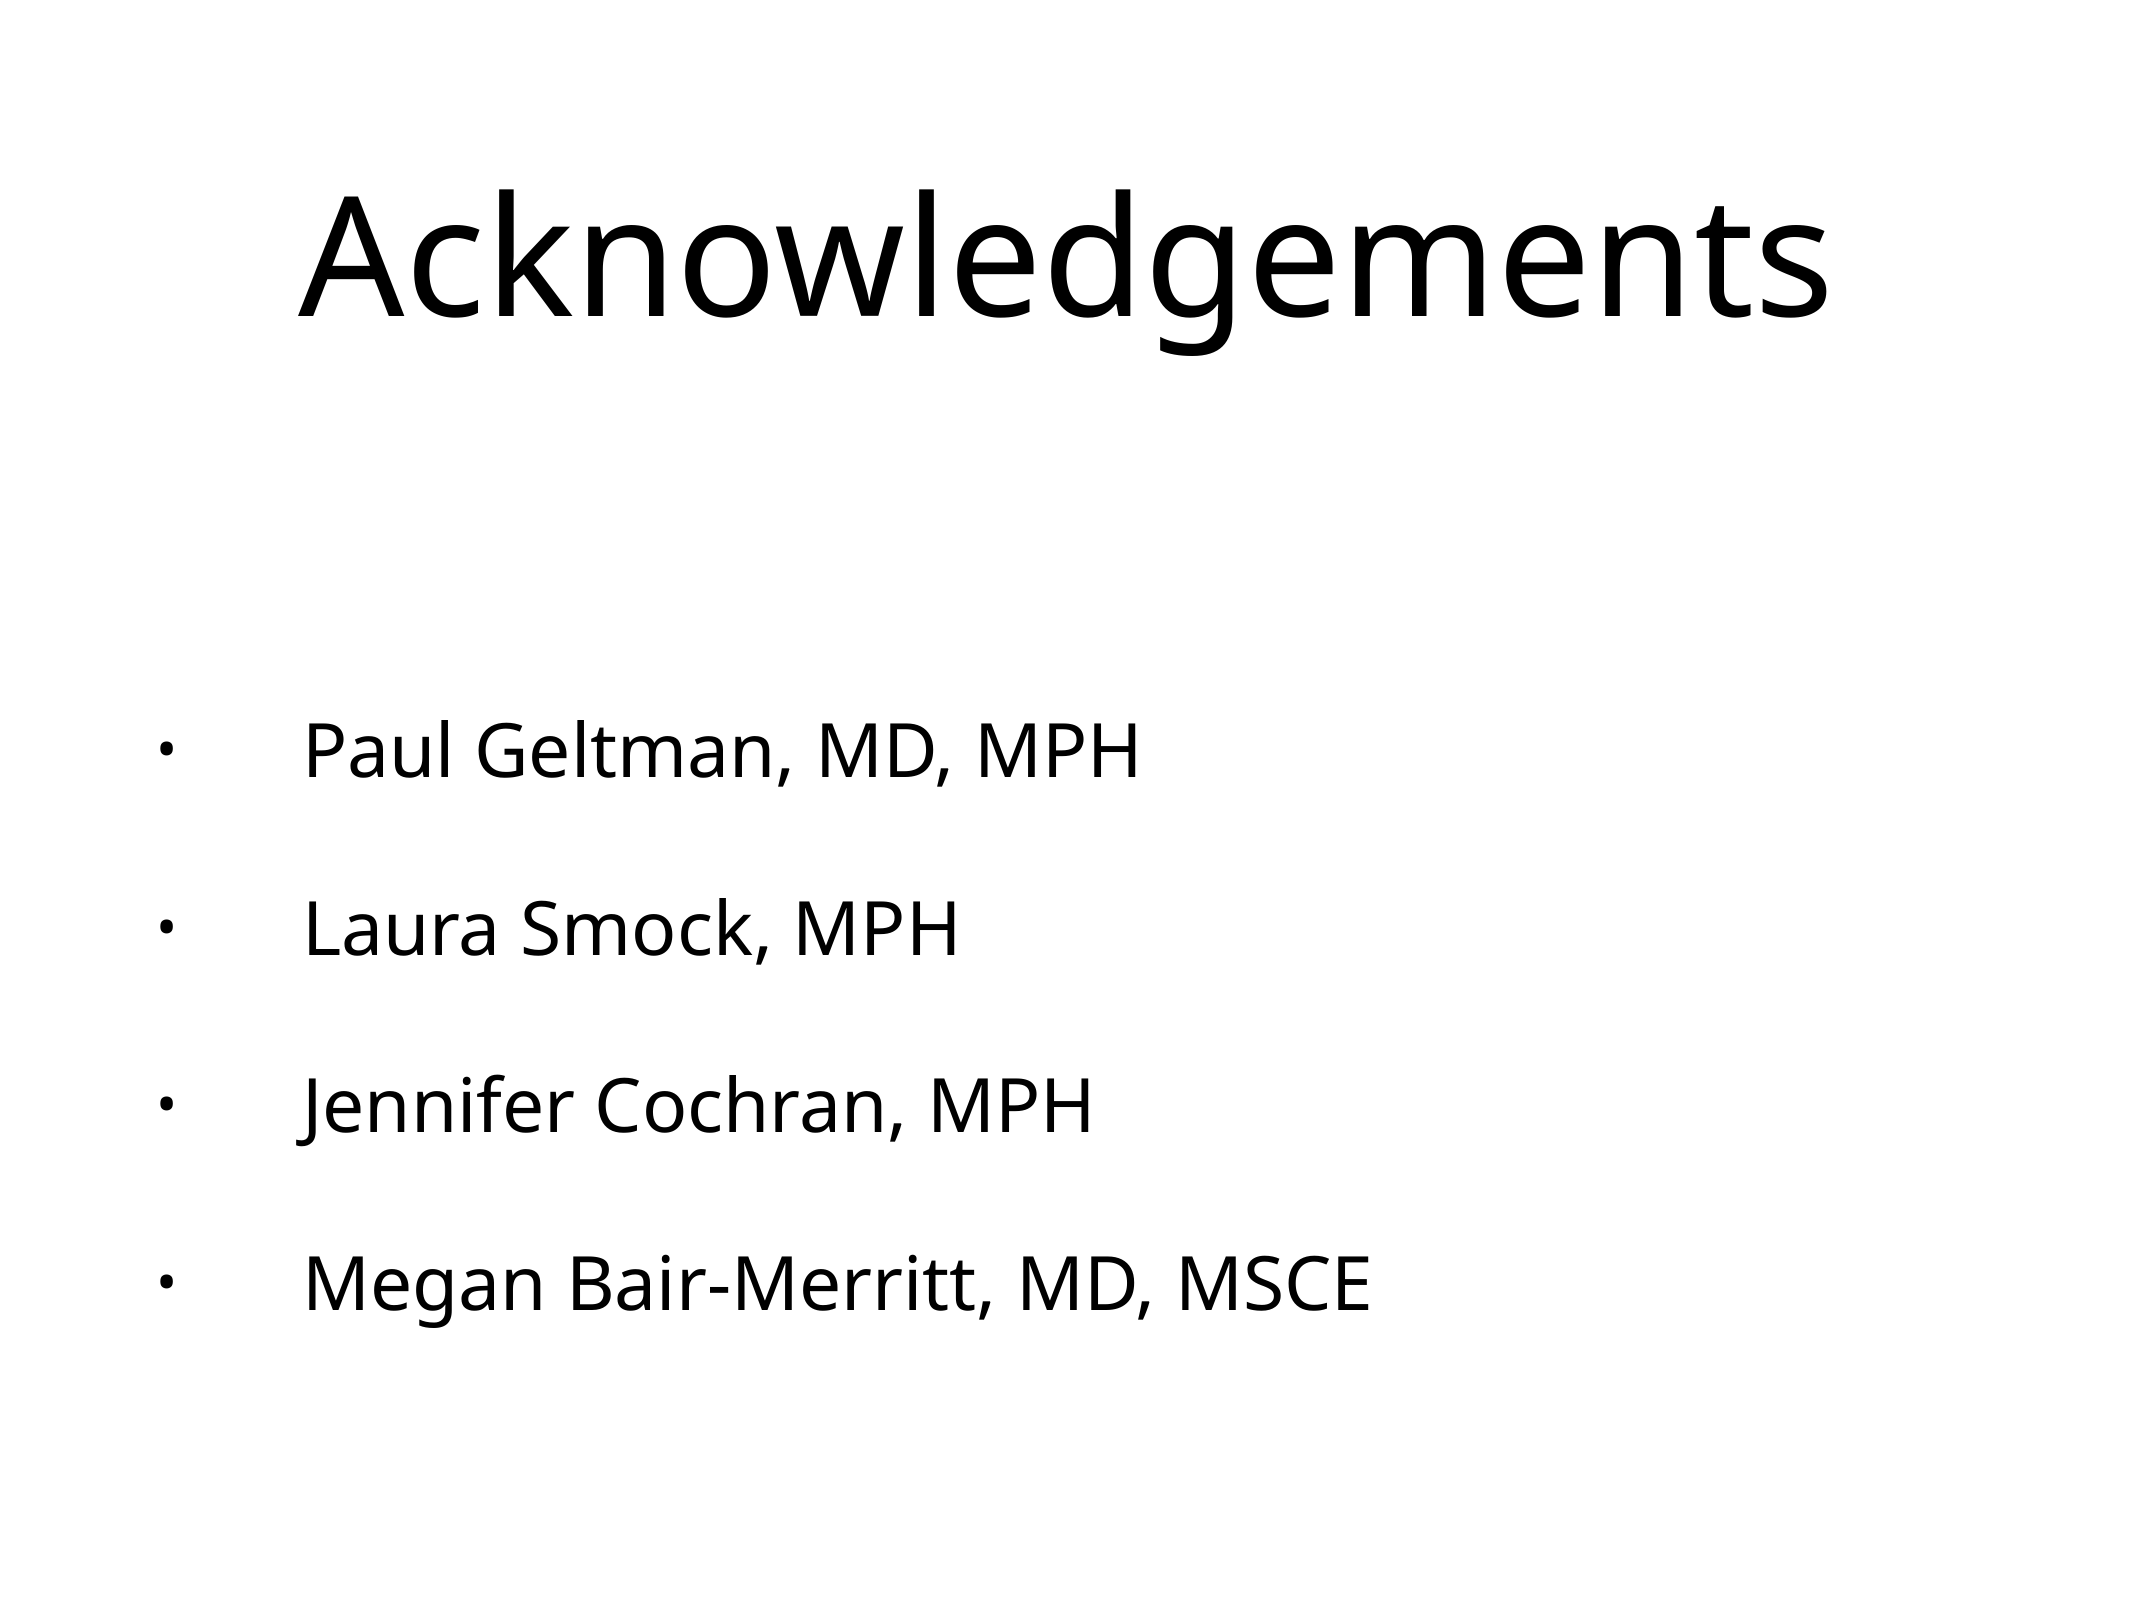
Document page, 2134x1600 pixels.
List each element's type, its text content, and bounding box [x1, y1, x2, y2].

list Paul Geltman, MD, MPH Laura Smock, MPH Jennifer Cochran, MPH Megan Bair-Merritt, MD, MSCE [155, 498, 1978, 1531]
title Acknowledgements [155, 72, 1978, 428]
